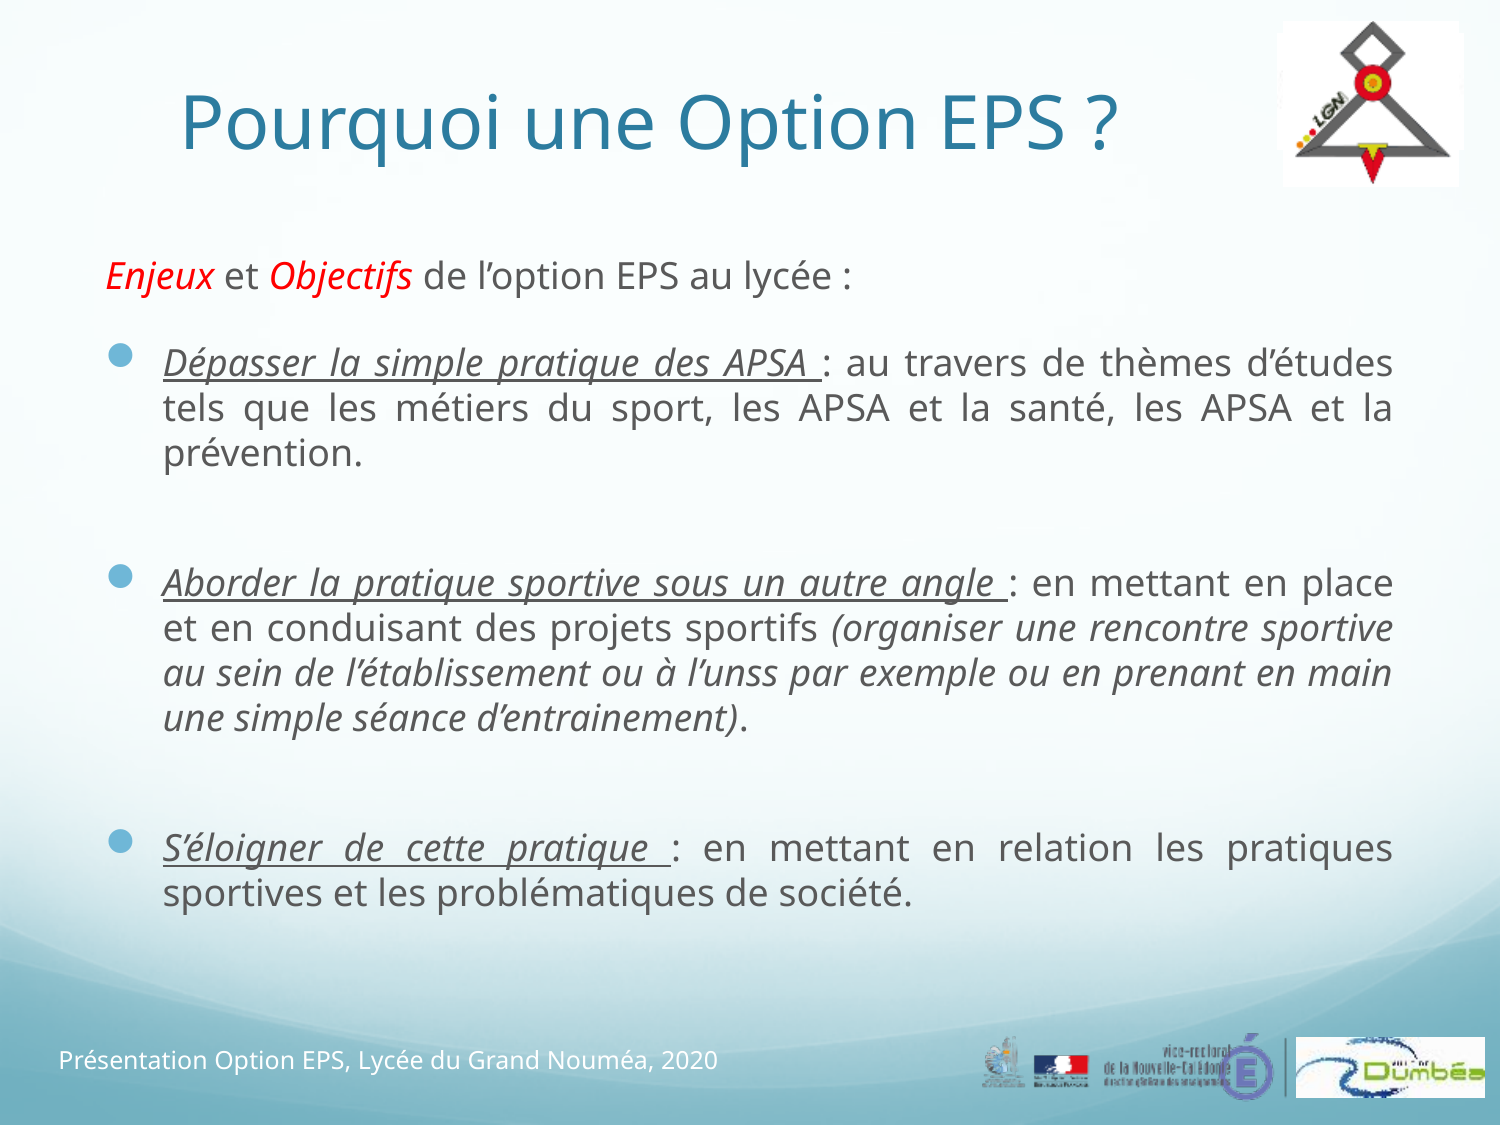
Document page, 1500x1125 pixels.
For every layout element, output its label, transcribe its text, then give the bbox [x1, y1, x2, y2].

picture [975, 1029, 1485, 1103]
title Pourquoi une Option EPS ? [0, 62, 1276, 172]
list Enjeux et Objectifs de l’option EPS au lycée : Dépasser la simple pratique des APSA : au travers de thèmes d’études tels que les métiers du sport, les APSA et la santé, les APSA et la prévention. Aborder la pratique sportive sous un autre angle : en mettant en place et en conduisant des projets sportifs (organiser une rencontre sportive au sein de l’établissement ou à l’unss par exemple ou en prenant en main une simple séance d’entrainement). S’éloigner de cette pratique : en mettant en relation les pratiques sportives et les problématiques de société. [90, 244, 1410, 958]
footer Présentation Option EPS, Lycée du Grand Nouméa, 2020 [43, 1029, 820, 1090]
picture [1277, 21, 1464, 188]
